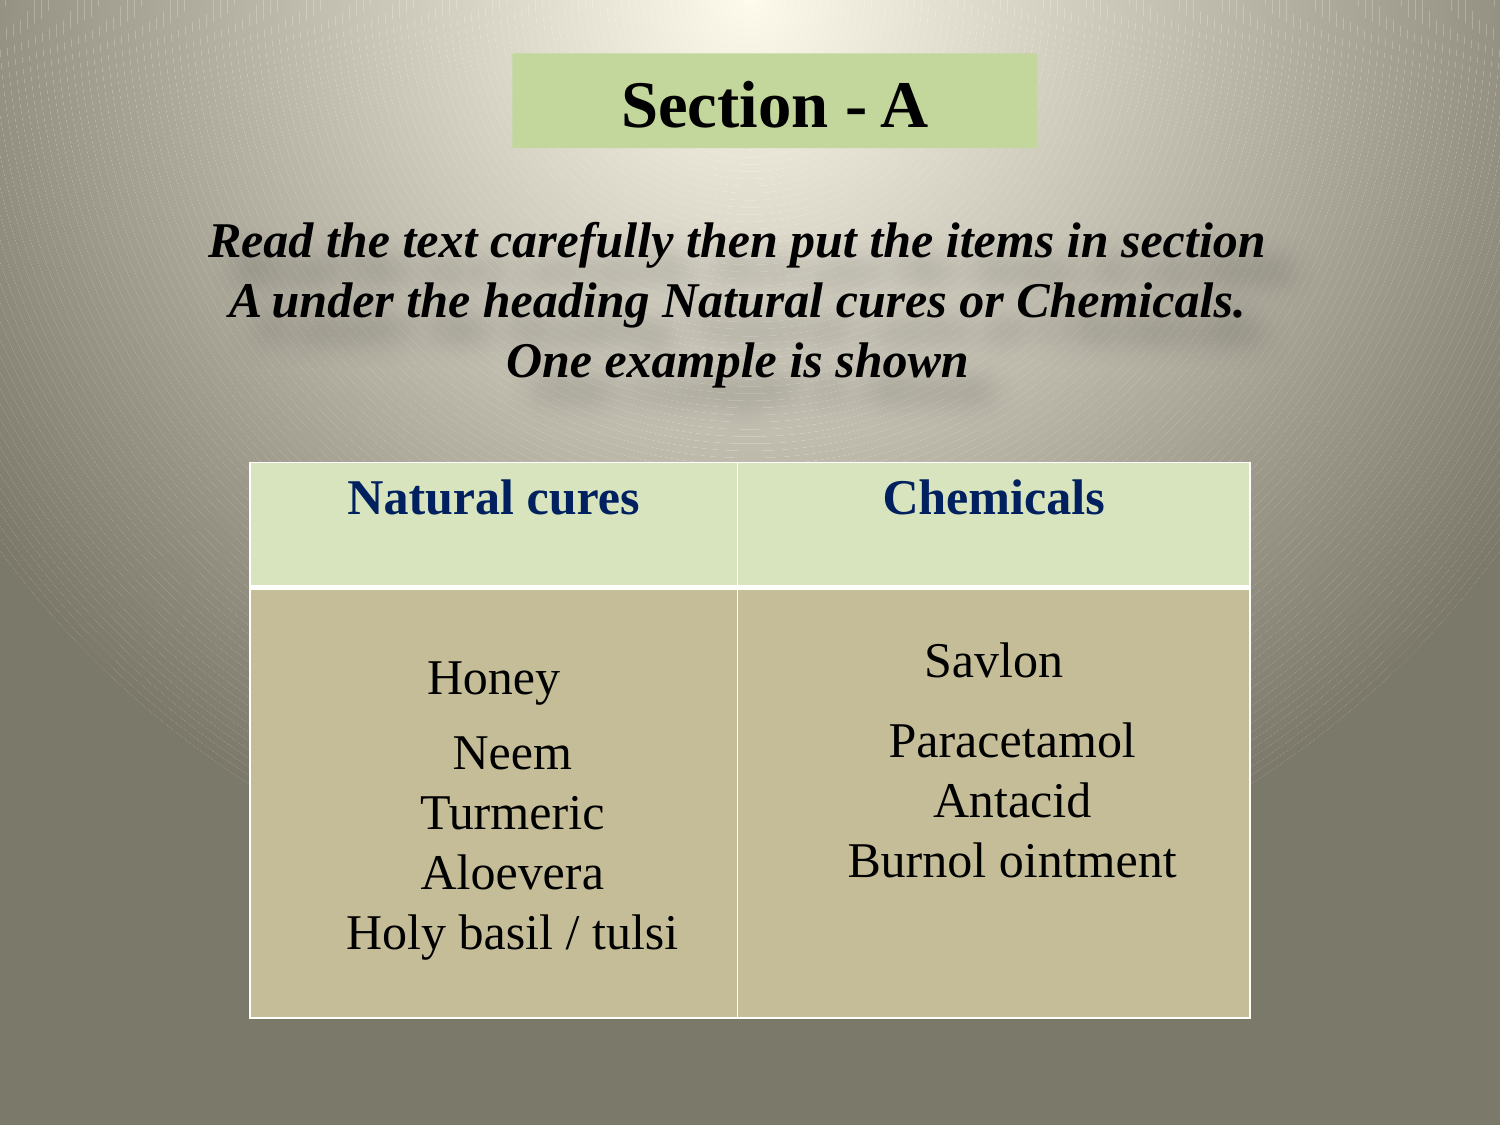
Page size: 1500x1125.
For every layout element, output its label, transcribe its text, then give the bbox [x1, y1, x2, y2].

table_cell Honey [251, 590, 737, 1017]
text_box Paracetamol Antacid Burnol ointment [824, 699, 1200, 895]
table_cell Savlon [738, 590, 1249, 1017]
text_box Neem Turmeric Aloevera Holy basil / tulsi [324, 712, 700, 968]
table_header Natural cures [251, 463, 737, 585]
text_box Read the text carefully then put the items in section A under the heading Natural cures or Chemicals. One example is shown [174, 199, 1300, 395]
table_header Chemicals [738, 463, 1249, 585]
text_box Section - A [512, 53, 1038, 149]
